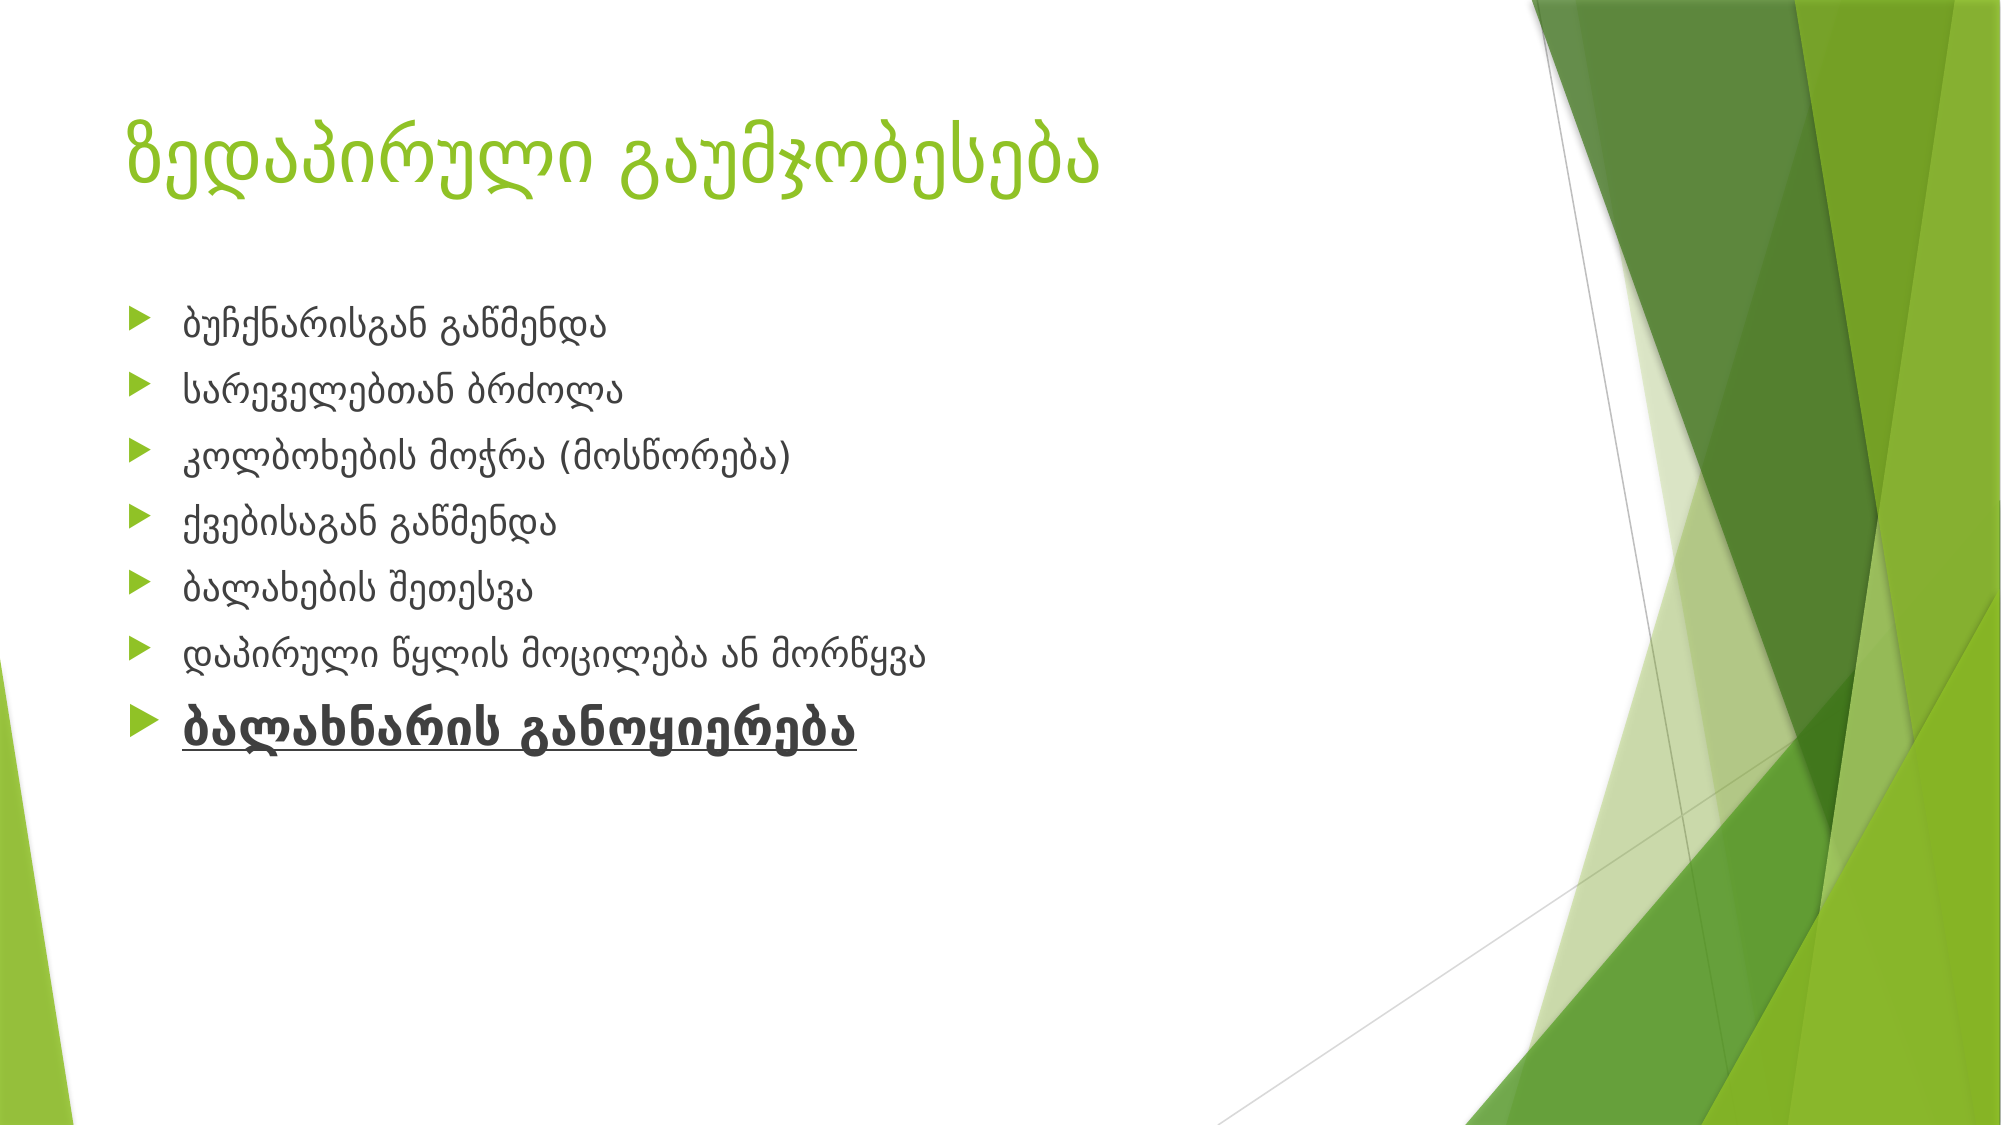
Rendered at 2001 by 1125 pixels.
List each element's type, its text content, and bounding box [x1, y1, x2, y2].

title ზედაპირული გაუმჯობესება [111, 99, 1522, 226]
list ბუჩქნარისგან გაწმენდა სარეველებთან ბრძოლა კოლბოხების მოჭრა (მოსწორება) ქვებისაგან გაწმენდა ბალახების შეთესვა დაპირული წყლის მოცილება ან მორწყვა ბალახნარის განოყიერება [111, 226, 1522, 992]
